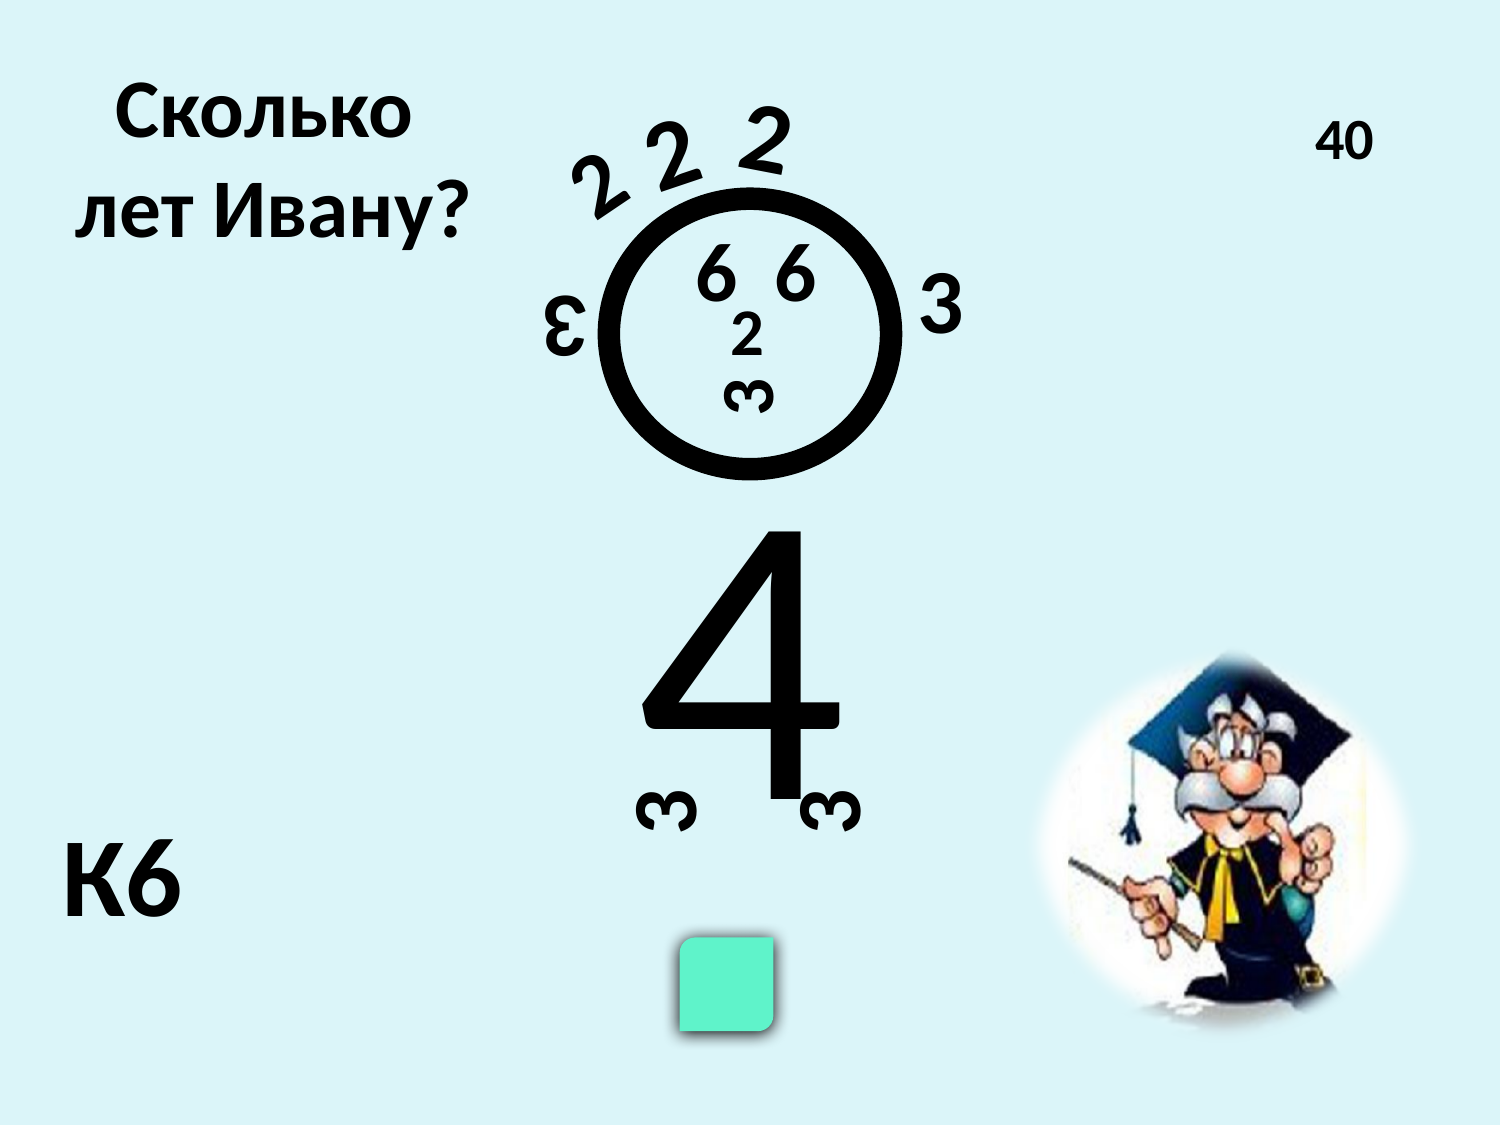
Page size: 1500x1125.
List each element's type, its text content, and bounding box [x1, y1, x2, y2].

text_box 4 [621, 418, 822, 890]
text_box [605, 192, 902, 483]
text_box 2 [720, 58, 821, 207]
text_box К6 [47, 796, 198, 947]
text_box 4 [631, 375, 822, 455]
text_box 2 [715, 326, 779, 363]
text_box 2 [527, 105, 650, 253]
text_box [677, 935, 776, 1034]
text_box 3 [761, 773, 887, 851]
text_box 2 [609, 70, 730, 224]
text_box Сколько лет Ивану? [60, 46, 488, 262]
text_box 3 [527, 271, 605, 396]
picture [1019, 644, 1427, 1045]
text_box 40 [1300, 93, 1395, 179]
text_box 3 [691, 363, 797, 432]
text_box 6 6 [680, 210, 833, 326]
text_box 3 [902, 234, 980, 360]
text_box 3 [597, 773, 723, 851]
